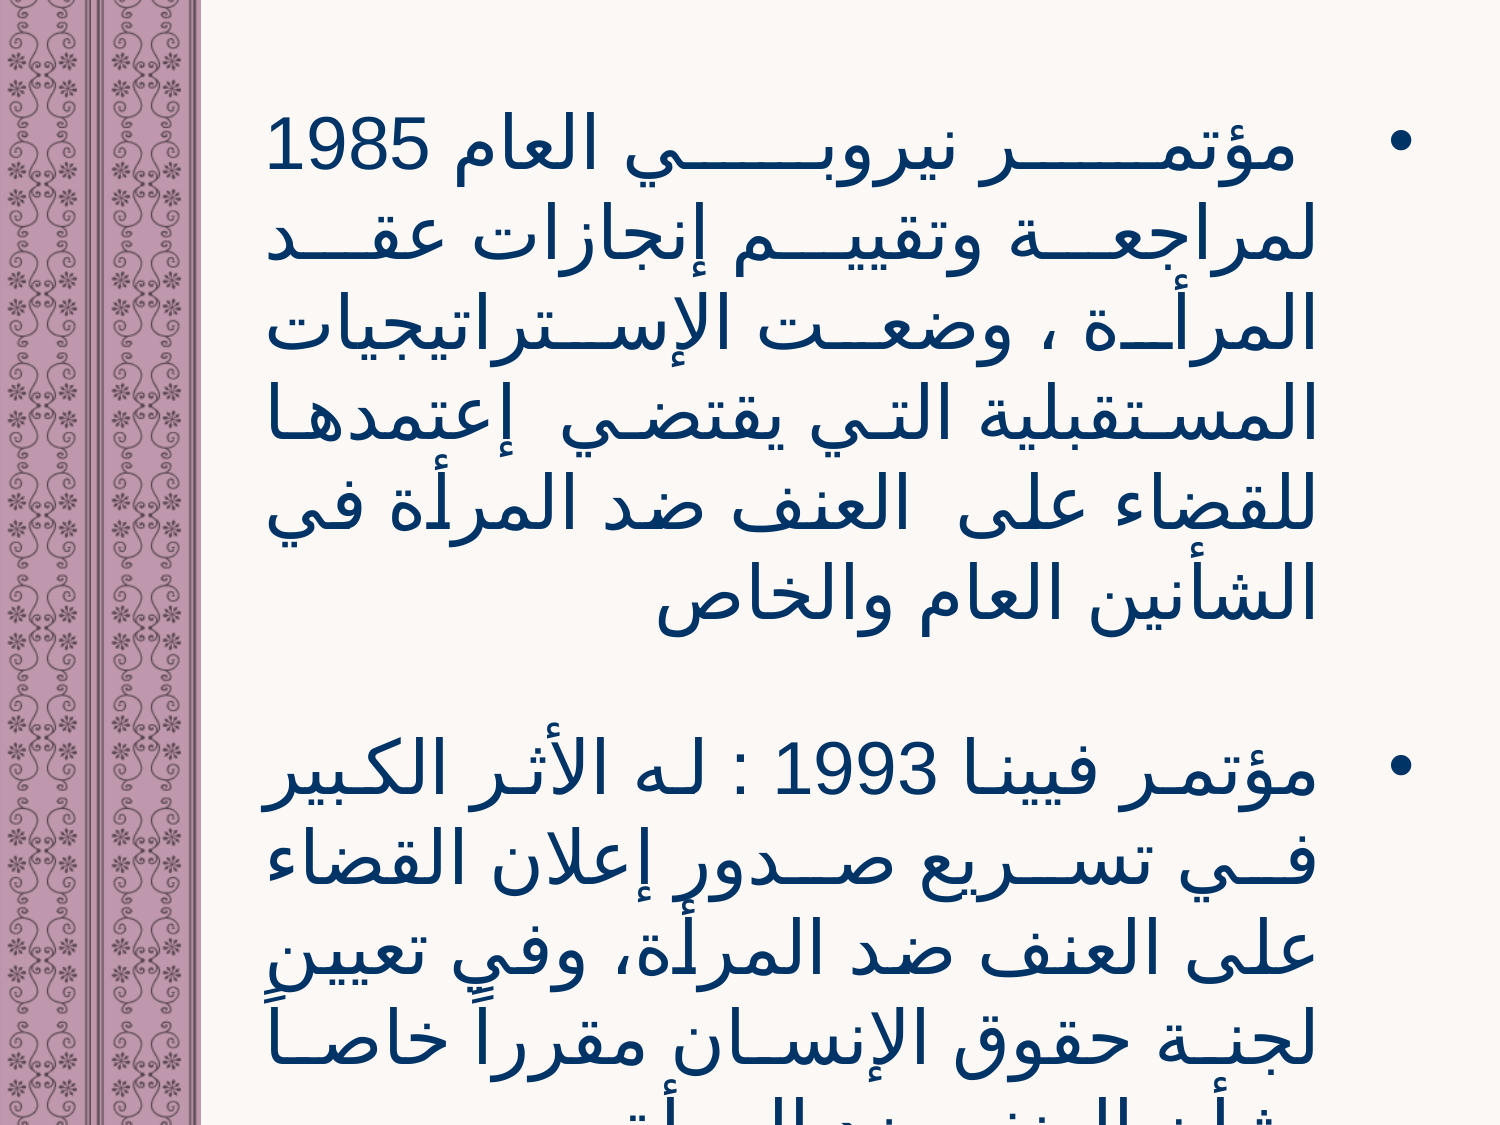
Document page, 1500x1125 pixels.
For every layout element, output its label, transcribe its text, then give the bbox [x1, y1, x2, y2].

text_box مؤتمر نيروبي العام 1985 لمراجعة وتقييم إنجازات عقد المرأة ، وضعت الإستراتيجيات المستقبلية التي يقتضي إعتمدها للقضاء على العنف ضد المرأة في الشأنين العام والخاص مؤتمر فيينا 1993 : له الأثر الكبير في تسريع صدور إعلان القضاء على العنف ضد المرأة، وفي تعيين لجنة حقوق الإنسان مقرراً خاصاً بشأن العنف ضد المرأة [249, 87, 1448, 1050]
picture [0, 0, 202, 1125]
